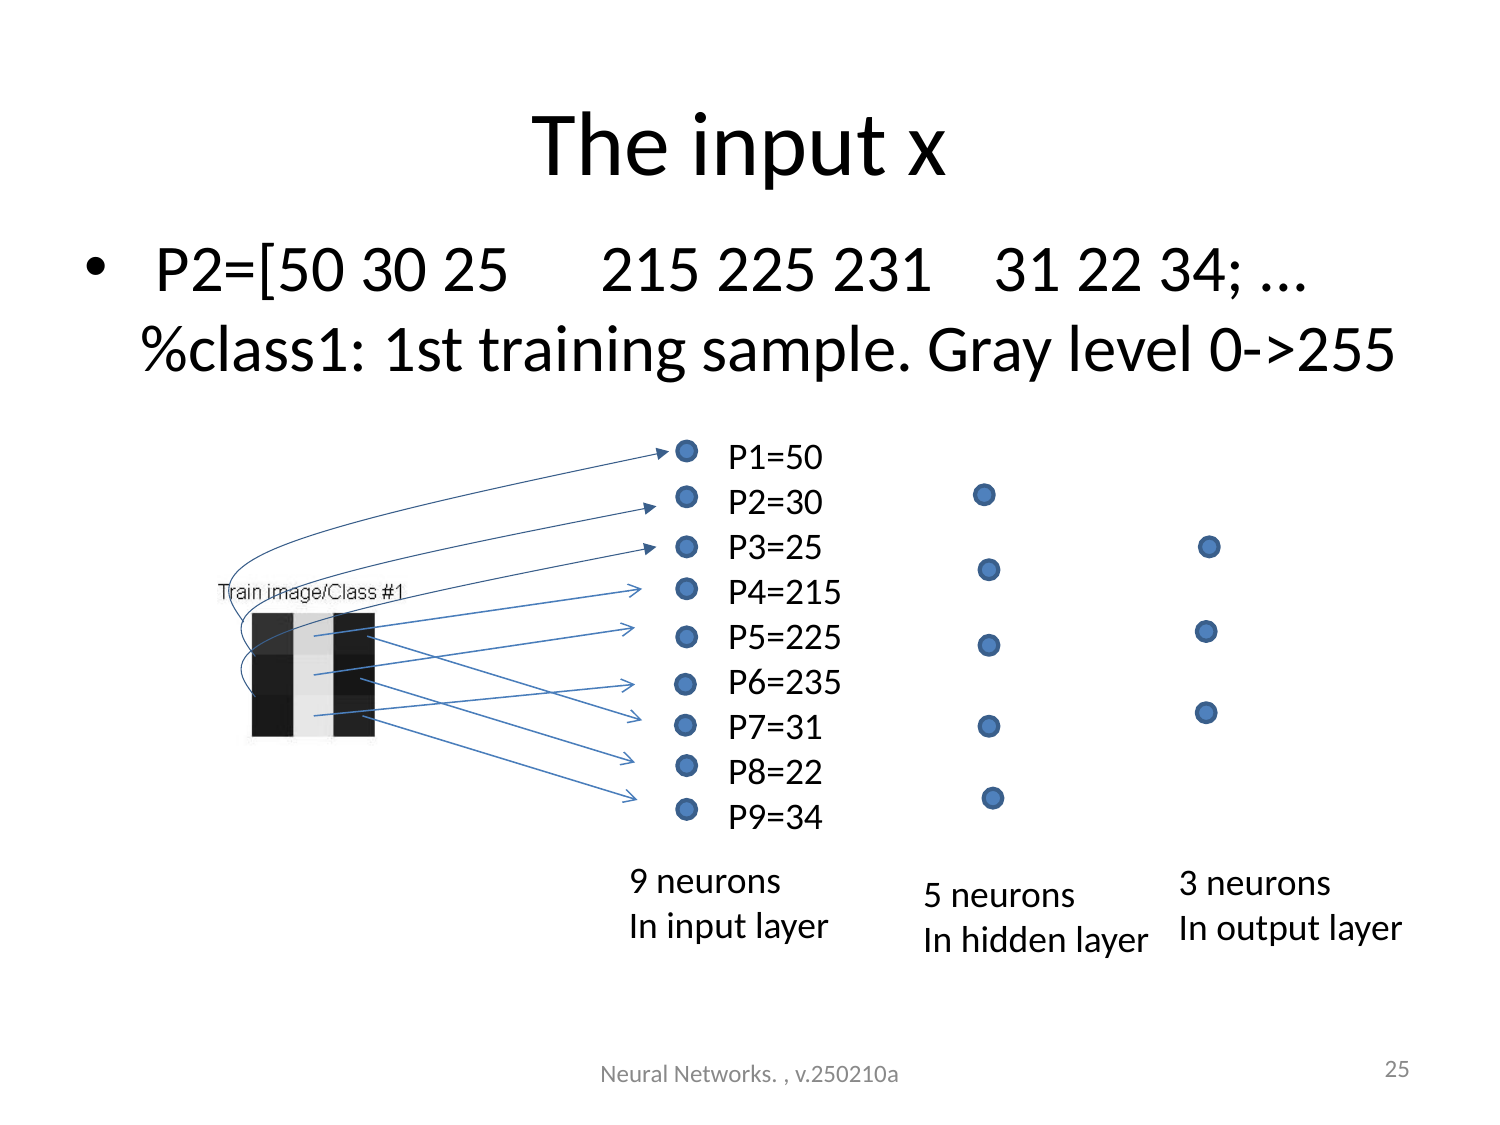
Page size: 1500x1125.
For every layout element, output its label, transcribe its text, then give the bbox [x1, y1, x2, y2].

text_box [675, 485, 699, 509]
slide_number 25 [1074, 1037, 1425, 1098]
text_box [977, 714, 1001, 738]
picture [217, 574, 411, 757]
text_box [362, 769, 638, 801]
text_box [313, 684, 636, 717]
text_box 5 neurons In hidden layer [908, 862, 1165, 968]
text_box [675, 797, 699, 821]
text_box [675, 754, 699, 778]
title The input x [75, 45, 1425, 233]
text_box [1197, 535, 1221, 559]
text_box P1=50 P2=30 P3=25 P4=215 P5=225 P6=235 P7=31 P8=22 P9=34 [713, 424, 858, 845]
text_box [981, 786, 1005, 810]
text_box [675, 439, 699, 463]
text_box 3 neurons In output layer [1163, 850, 1418, 956]
text_box [233, 447, 670, 573]
text_box 9 neurons In input layer [613, 848, 845, 954]
text_box [673, 713, 697, 737]
text_box [675, 577, 699, 601]
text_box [359, 725, 636, 763]
text_box [336, 502, 657, 587]
list P2=[50 30 25 215 225 231 31 22 34; ... %class1: 1st training sample. Gray level 0->255 [69, 217, 1420, 960]
text_box [1194, 620, 1218, 643]
text_box [1194, 701, 1218, 725]
text_box [675, 535, 699, 559]
text_box [977, 558, 1001, 582]
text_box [637, 645, 643, 721]
text_box [977, 633, 1001, 657]
text_box [446, 543, 657, 587]
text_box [313, 627, 636, 676]
text_box [675, 625, 699, 649]
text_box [313, 588, 643, 637]
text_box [366, 638, 643, 684]
text_box [673, 672, 697, 696]
text_box [972, 483, 996, 507]
footer Neural Networks. , v.250210a [512, 1042, 988, 1103]
